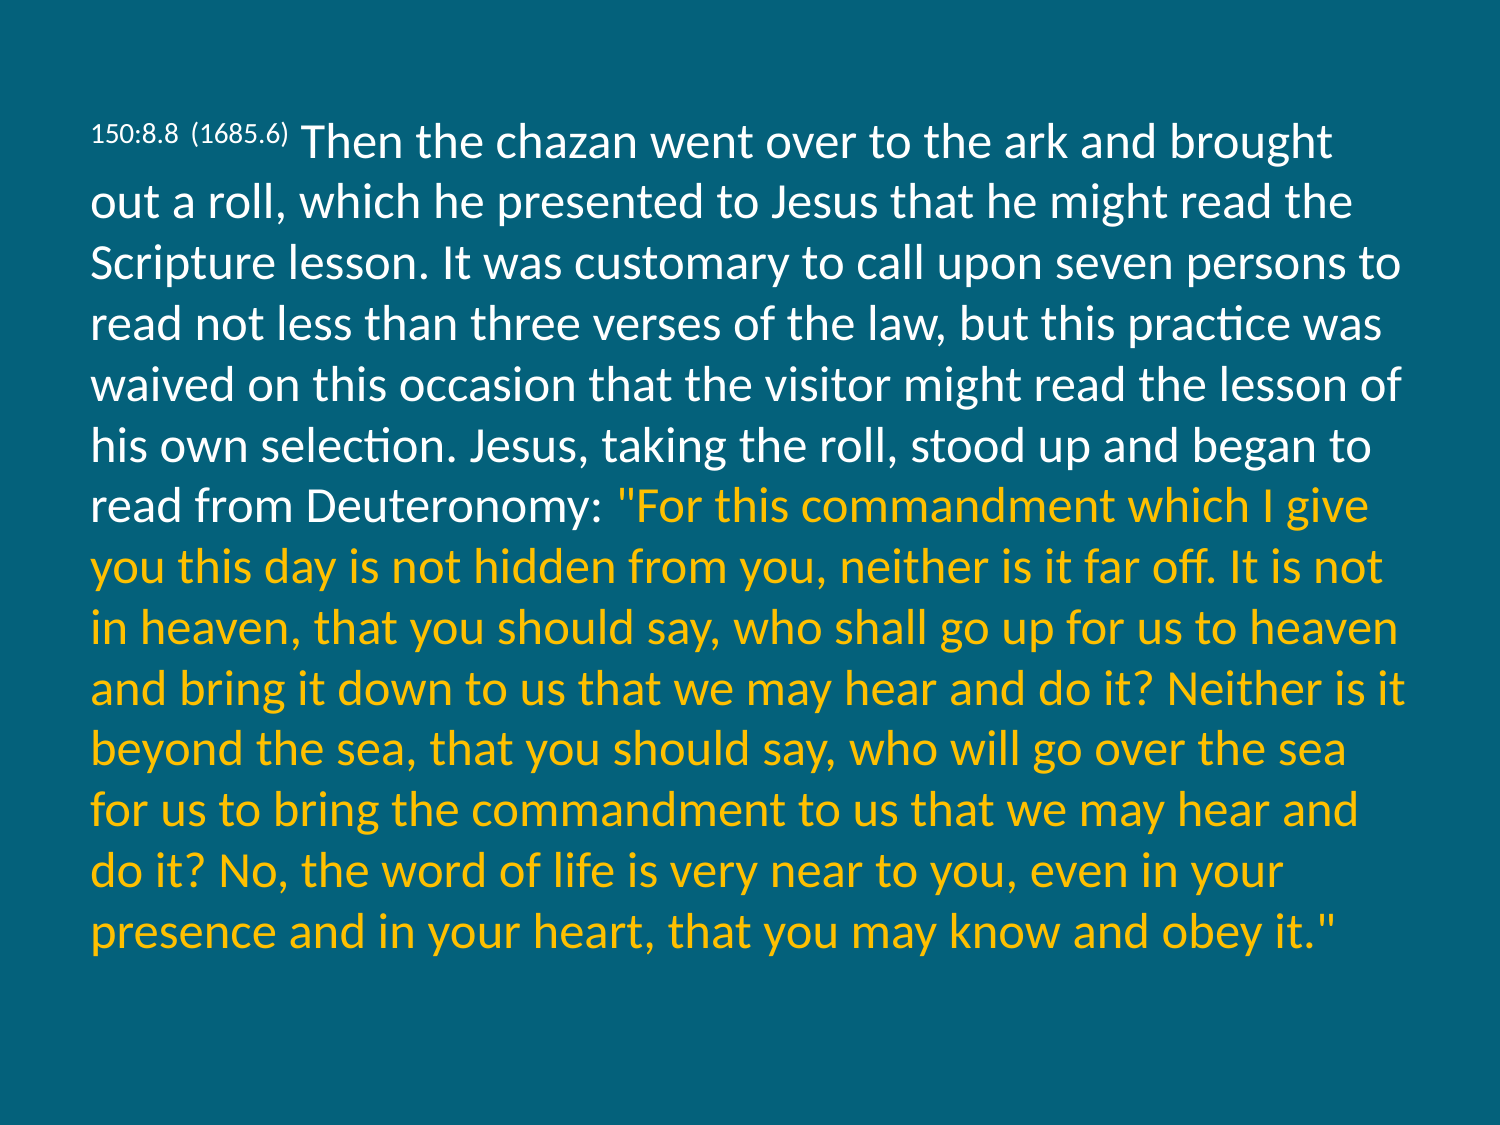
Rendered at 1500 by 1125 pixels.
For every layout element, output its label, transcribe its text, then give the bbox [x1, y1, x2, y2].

list 150:8.8 (1685.6) Then the chazan went over to the ark and brought out a roll, which he presented to Jesus that he might read the Scripture lesson. It was customary to call upon seven persons to read not less than three verses of the law, but this practice was waived on this occasion that the visitor might read the lesson of his own selection. Jesus, taking the roll, stood up and began to read from Deuteronomy: "For this commandment which I give you this day is not hidden from you, neither is it far off. It is not in heaven, that you should say, who shall go up for us to heaven and bring it down to us that we may hear and do it? Neither is it beyond the sea, that you should say, who will go over the sea for us to bring the commandment to us that we may hear and do it? No, the word of life is very near to you, even in your presence and in your heart, that you may know and obey it." [75, 99, 1425, 1005]
